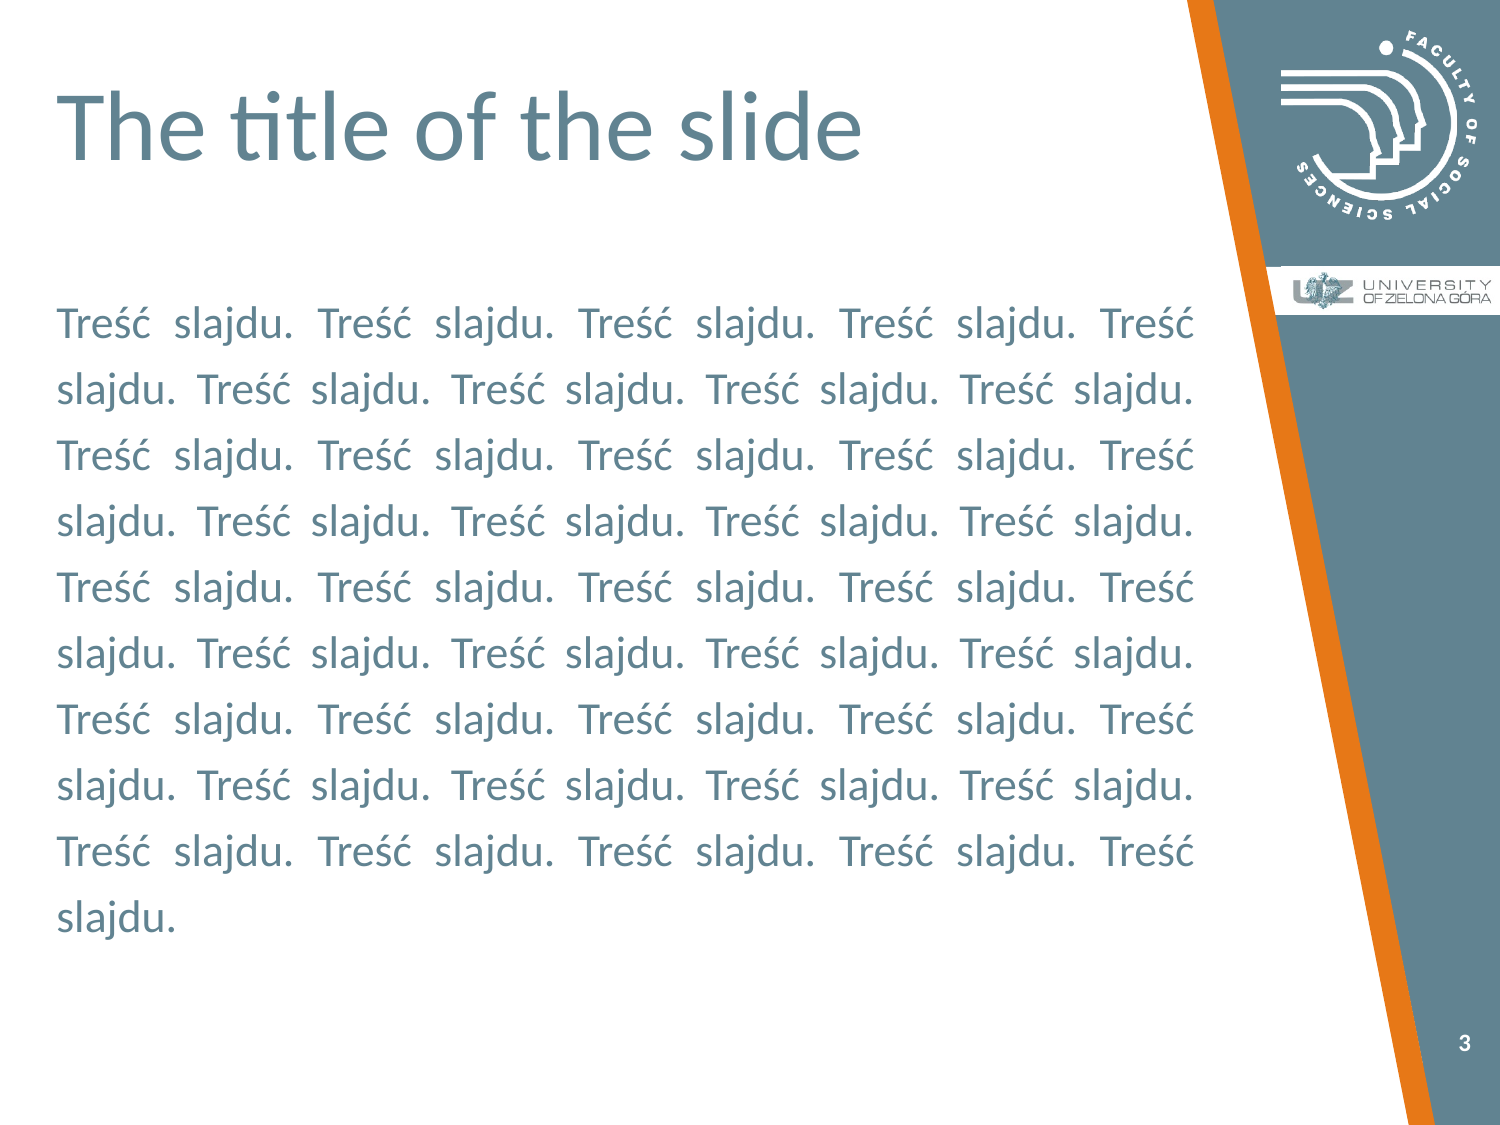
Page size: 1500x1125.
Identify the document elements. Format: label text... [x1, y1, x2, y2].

text_box Treść slajdu. Treść slajdu. Treść slajdu. Treść slajdu. Treść slajdu. Treść slajdu. Treść slajdu. Treść slajdu. Treść slajdu. Treść slajdu. Treść slajdu. Treść slajdu. Treść slajdu. Treść slajdu. Treść slajdu. Treść slajdu. Treść slajdu. Treść slajdu. Treść slajdu. Treść slajdu. Treść slajdu. Treść slajdu. Treść slajdu. Treść slajdu. Treść slajdu. Treść slajdu. Treść slajdu. Treść slajdu. Treść slajdu. Treść slajdu. Treść slajdu. Treść slajdu. Treść slajdu. Treść slajdu. Treść slajdu. Treść slajdu. Treść slajdu. Treść slajdu. Treść slajdu. Treść slajdu. Treść slajdu. [41, 266, 1181, 1083]
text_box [1186, 0, 1500, 1125]
text_box The title of the slide [41, 45, 1181, 186]
